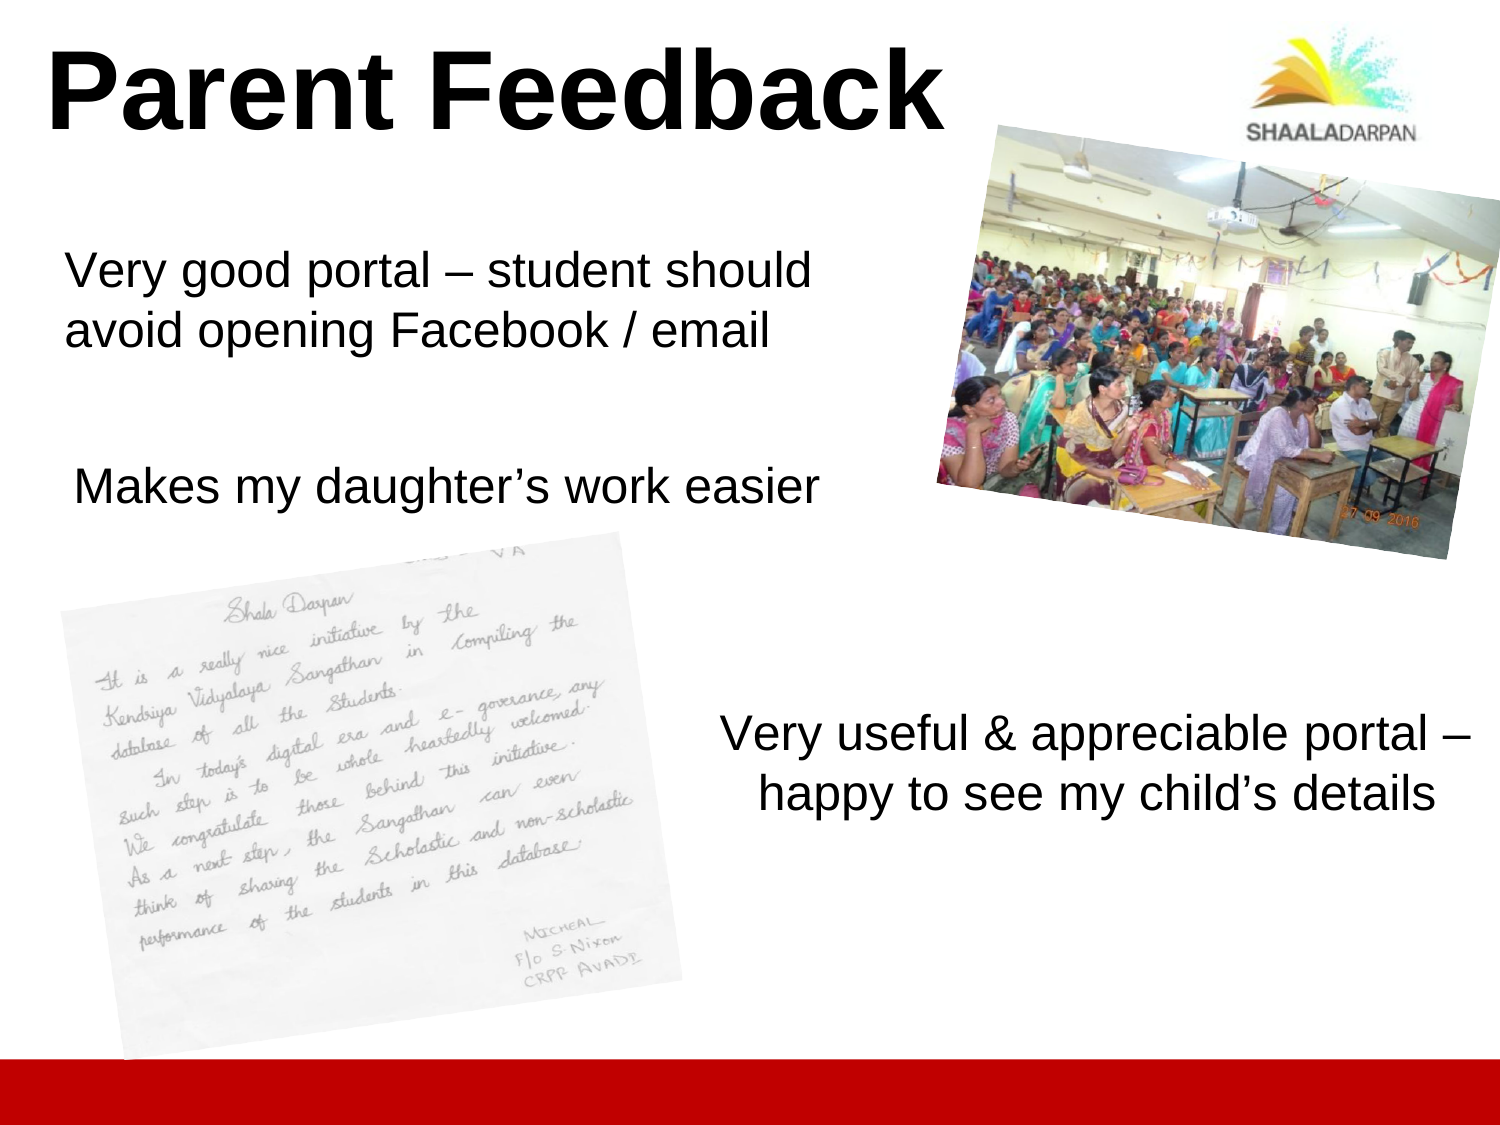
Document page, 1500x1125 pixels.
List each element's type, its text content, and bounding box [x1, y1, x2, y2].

text_box Very good portal – student should avoid opening Facebook / email Makes my daughter’s work easier [62, 237, 945, 515]
text_box Very useful & appreciable portal – happy to see my child’s details [718, 699, 1472, 822]
picture [1228, 21, 1432, 124]
text_box [0, 1059, 1500, 1125]
text_box [936, 124, 1500, 560]
text_box Parent Feedback [43, 18, 948, 153]
text_box [60, 531, 683, 1060]
